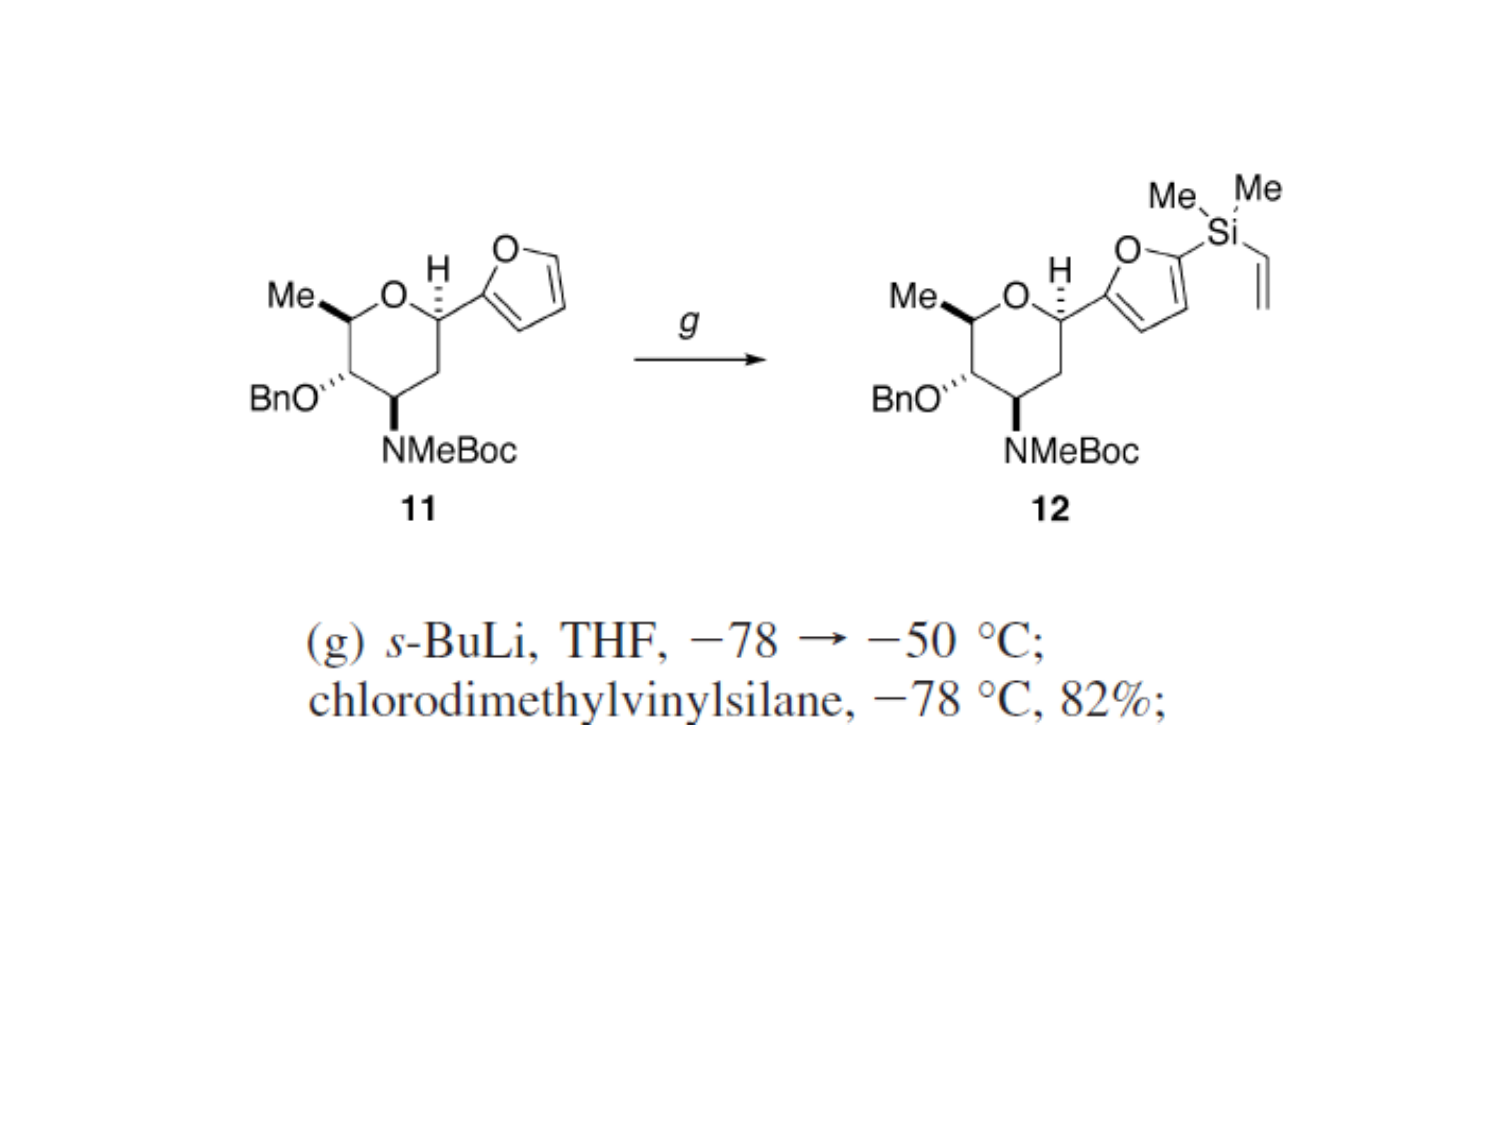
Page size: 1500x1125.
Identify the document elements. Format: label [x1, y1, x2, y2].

picture [299, 612, 1194, 726]
picture [174, 149, 1319, 538]
